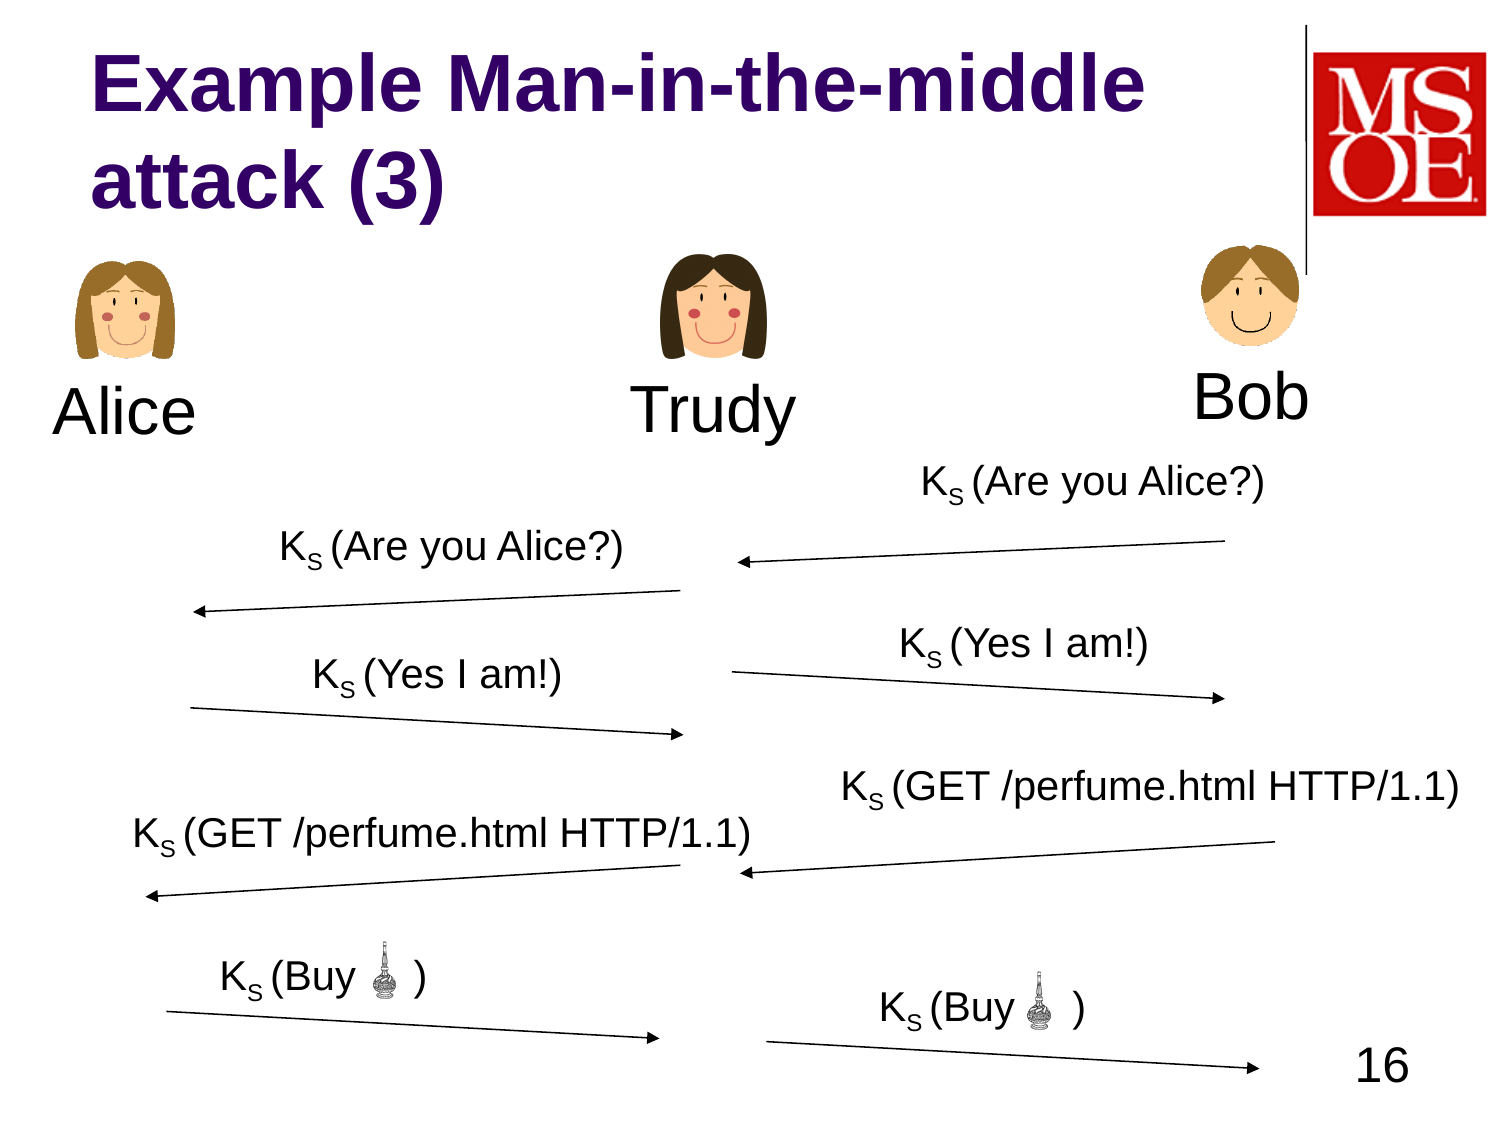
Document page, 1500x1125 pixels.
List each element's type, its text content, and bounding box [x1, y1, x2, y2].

picture [1201, 245, 1299, 346]
text_box KS (Yes I am!) [883, 608, 1165, 670]
picture [1313, 37, 1488, 232]
text_box KS (Are you Alice?) [905, 445, 1282, 518]
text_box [190, 707, 684, 736]
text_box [731, 671, 1226, 700]
picture [659, 254, 767, 360]
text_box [145, 864, 681, 898]
picture [1027, 971, 1051, 1030]
text_box KS (Buy ) [1046, 971, 1102, 1040]
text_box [739, 841, 1276, 874]
text_box KS (Buy ) [863, 971, 1031, 1040]
picture [74, 260, 176, 360]
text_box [737, 540, 1226, 563]
text_box Trudy [614, 358, 813, 454]
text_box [766, 1041, 1260, 1069]
text_box Alice [37, 360, 213, 456]
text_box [192, 590, 681, 613]
text_box KS (Yes I am!) [297, 639, 578, 706]
text_box KS (GET /perfume.html HTTP/1.1) [117, 797, 768, 870]
text_box KS (Buy ) [391, 941, 443, 1009]
title Example Man-in-the-middle attack (3) [74, 19, 1313, 233]
text_box KS (Buy ) [204, 941, 376, 1009]
text_box KS (GET /perfume.html HTTP/1.1) [825, 751, 1476, 823]
text_box KS (Are you Alice?) [264, 511, 640, 583]
text_box Bob [1177, 345, 1326, 441]
slide_number 16 [1074, 1024, 1426, 1101]
picture [372, 941, 396, 1000]
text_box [166, 1011, 660, 1039]
